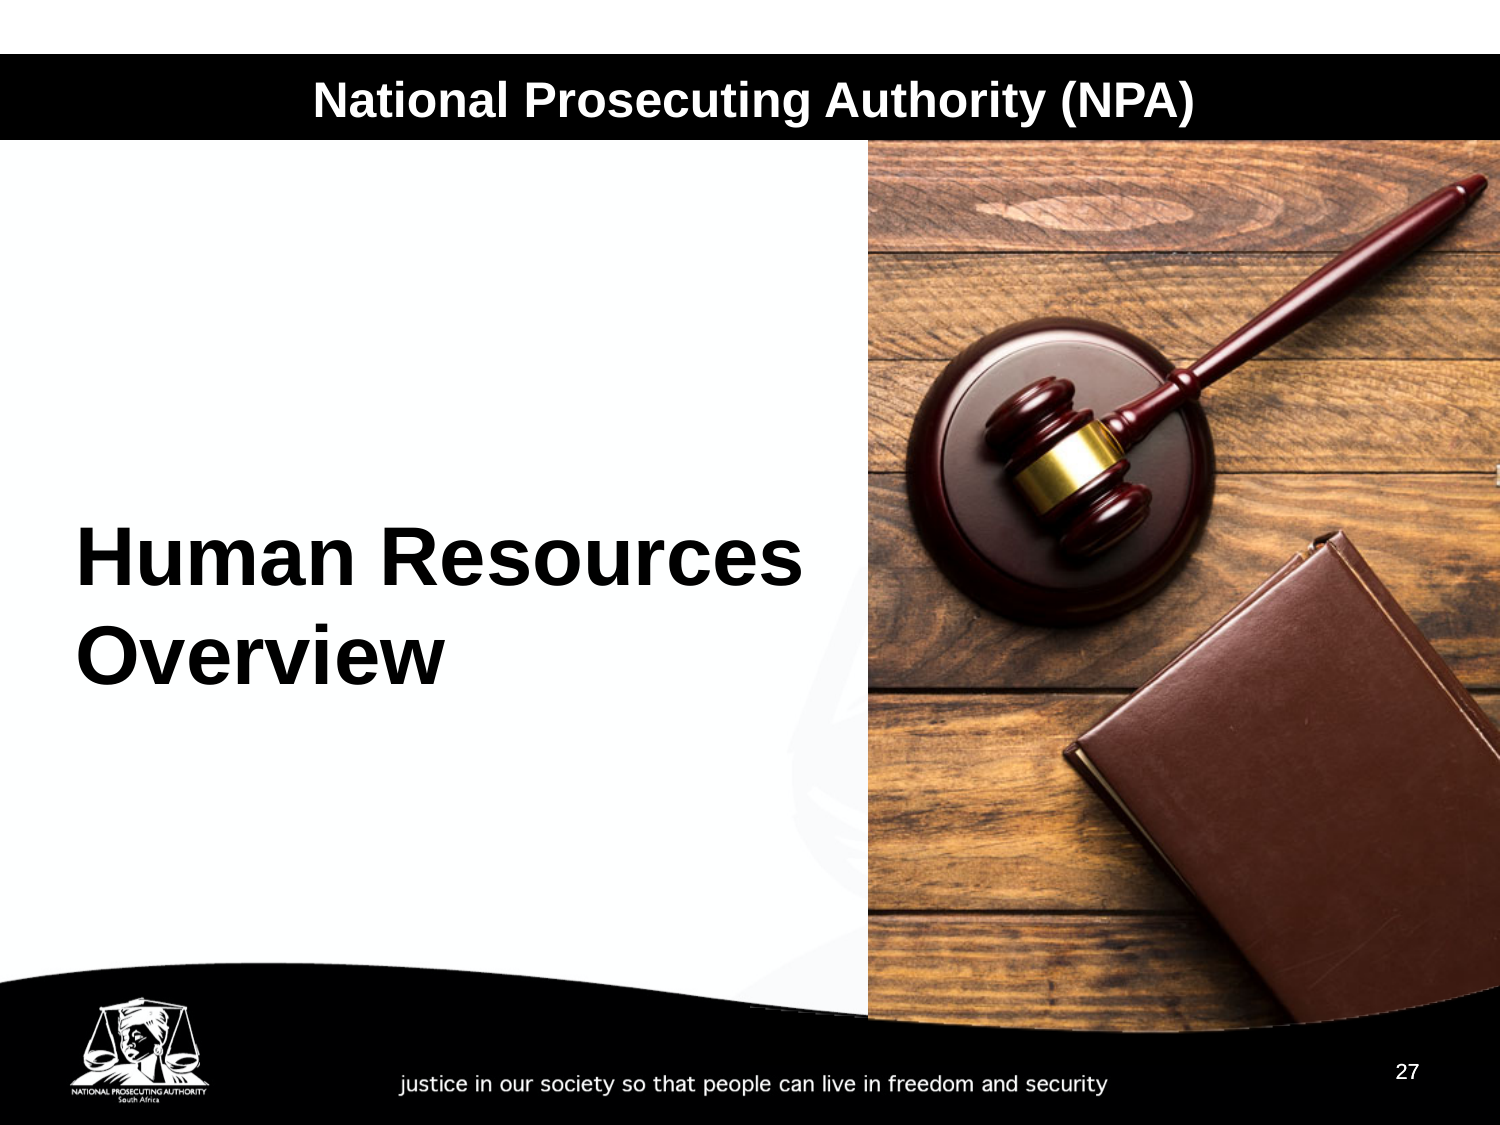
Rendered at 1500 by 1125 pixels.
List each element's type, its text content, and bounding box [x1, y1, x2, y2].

text_box Human Resources Overview [60, 494, 862, 709]
text_box 27 [1346, 1073, 1481, 1090]
text_box [0, 52, 1500, 142]
text_box National Prosecuting Authority (NPA) [104, 60, 1405, 135]
picture [0, 139, 1500, 1125]
